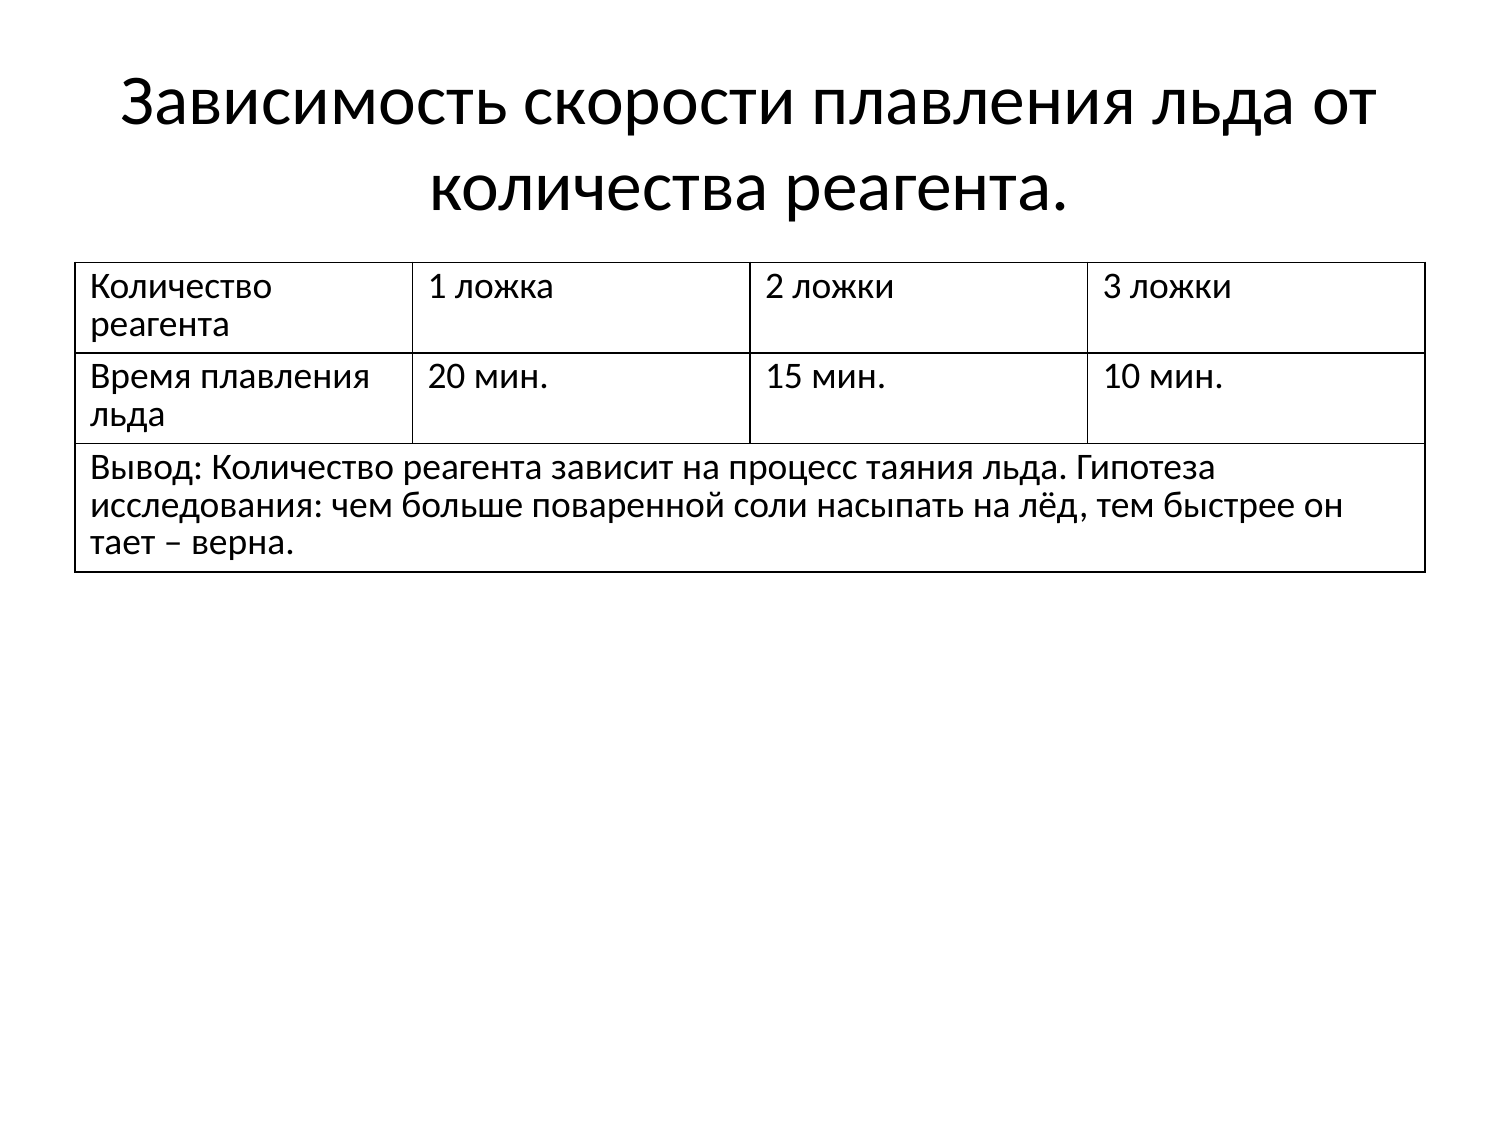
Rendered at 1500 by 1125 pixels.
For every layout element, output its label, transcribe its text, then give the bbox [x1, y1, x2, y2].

table_header 3 ложки [1088, 263, 1424, 352]
table_cell Время плавления льда [76, 354, 412, 443]
table_header 1 ложка [413, 263, 749, 352]
table_header Количество реагента [76, 263, 412, 352]
table_cell 15 мин. [751, 354, 1087, 443]
title Зависимость скорости плавления льда от количества реагента. [75, 45, 1425, 233]
table_cell Вывод: Количество реагента зависит на процесс таяния льда. Гипотеза исследования: чем больше поваренной соли насыпать на лёд, тем быстрее он тает – верна. [76, 444, 1424, 571]
table_header 2 ложки [751, 263, 1087, 352]
table_cell 20 мин. [413, 354, 749, 443]
table_cell 10 мин. [1088, 354, 1424, 443]
